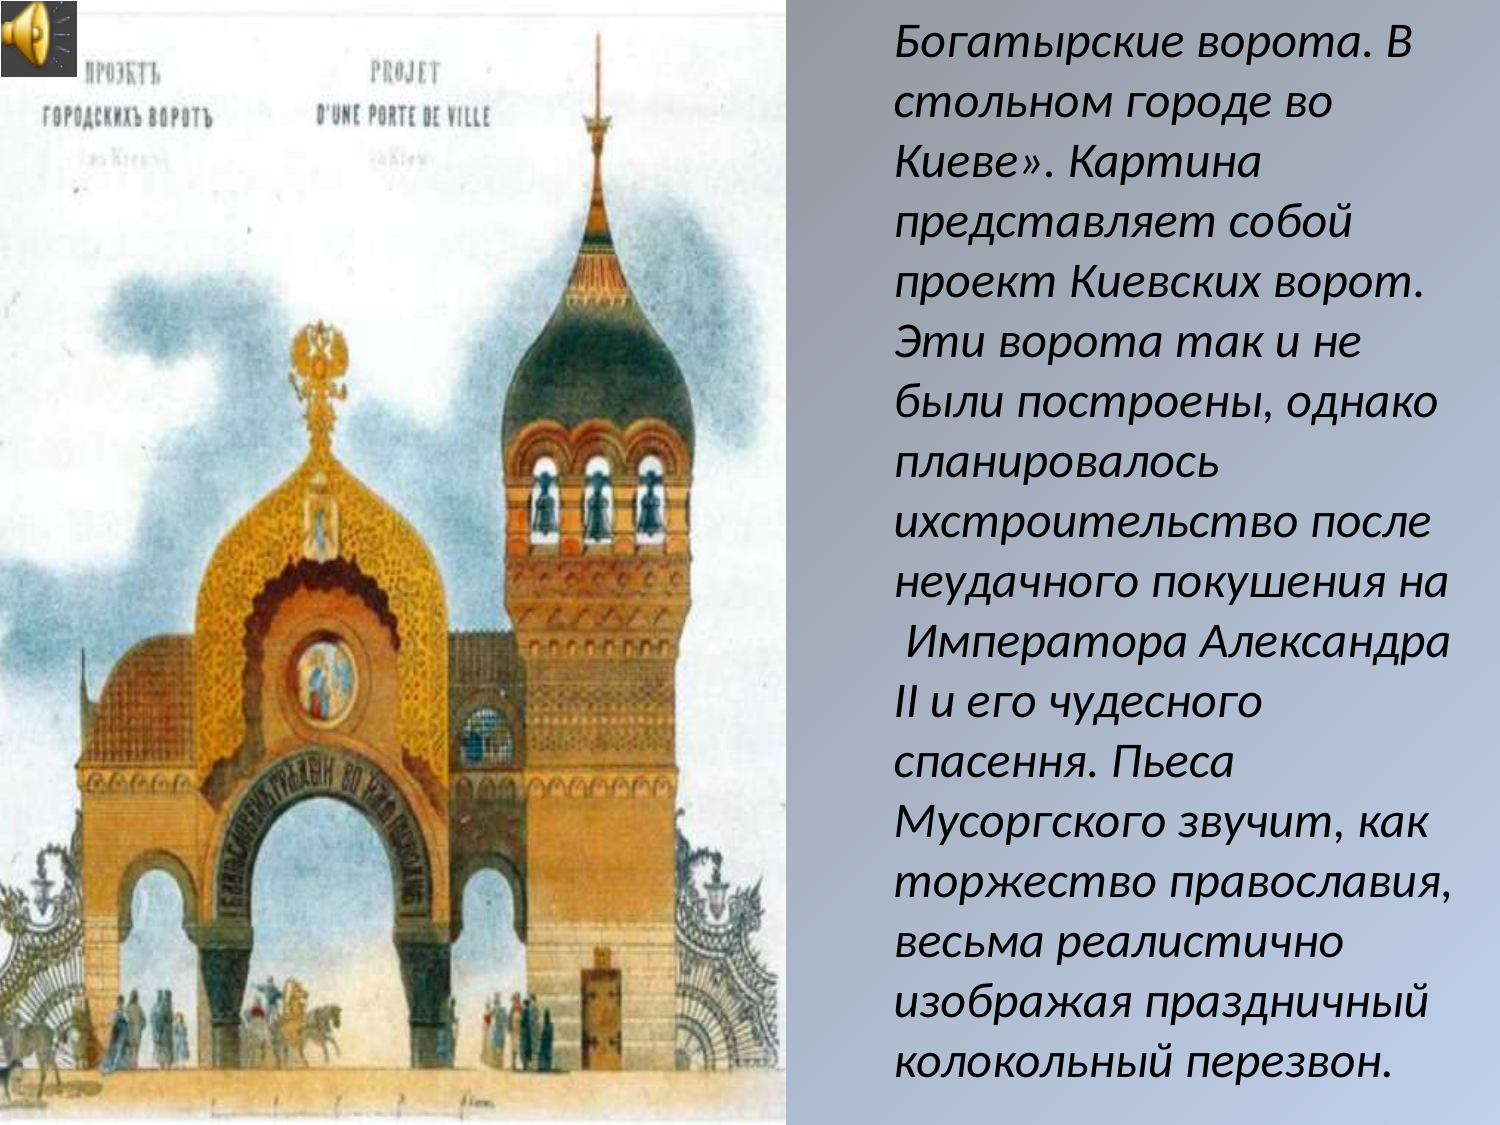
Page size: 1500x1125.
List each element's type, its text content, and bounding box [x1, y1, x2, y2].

picture [0, 0, 786, 1125]
text_box Богатырские ворота. В стольном городе во Киеве». Картина представляет собой проект Киевских ворот. Эти ворота так и не были построены, однако планировалось ихстроительство после неудачного покушения на Императора Александра ІІ и его чудесного спасення. Пьеса Мусоргского звучит, как торжество православия, весьма реалистично изображая праздничный колокольный перезвон. [878, 0, 1477, 1095]
